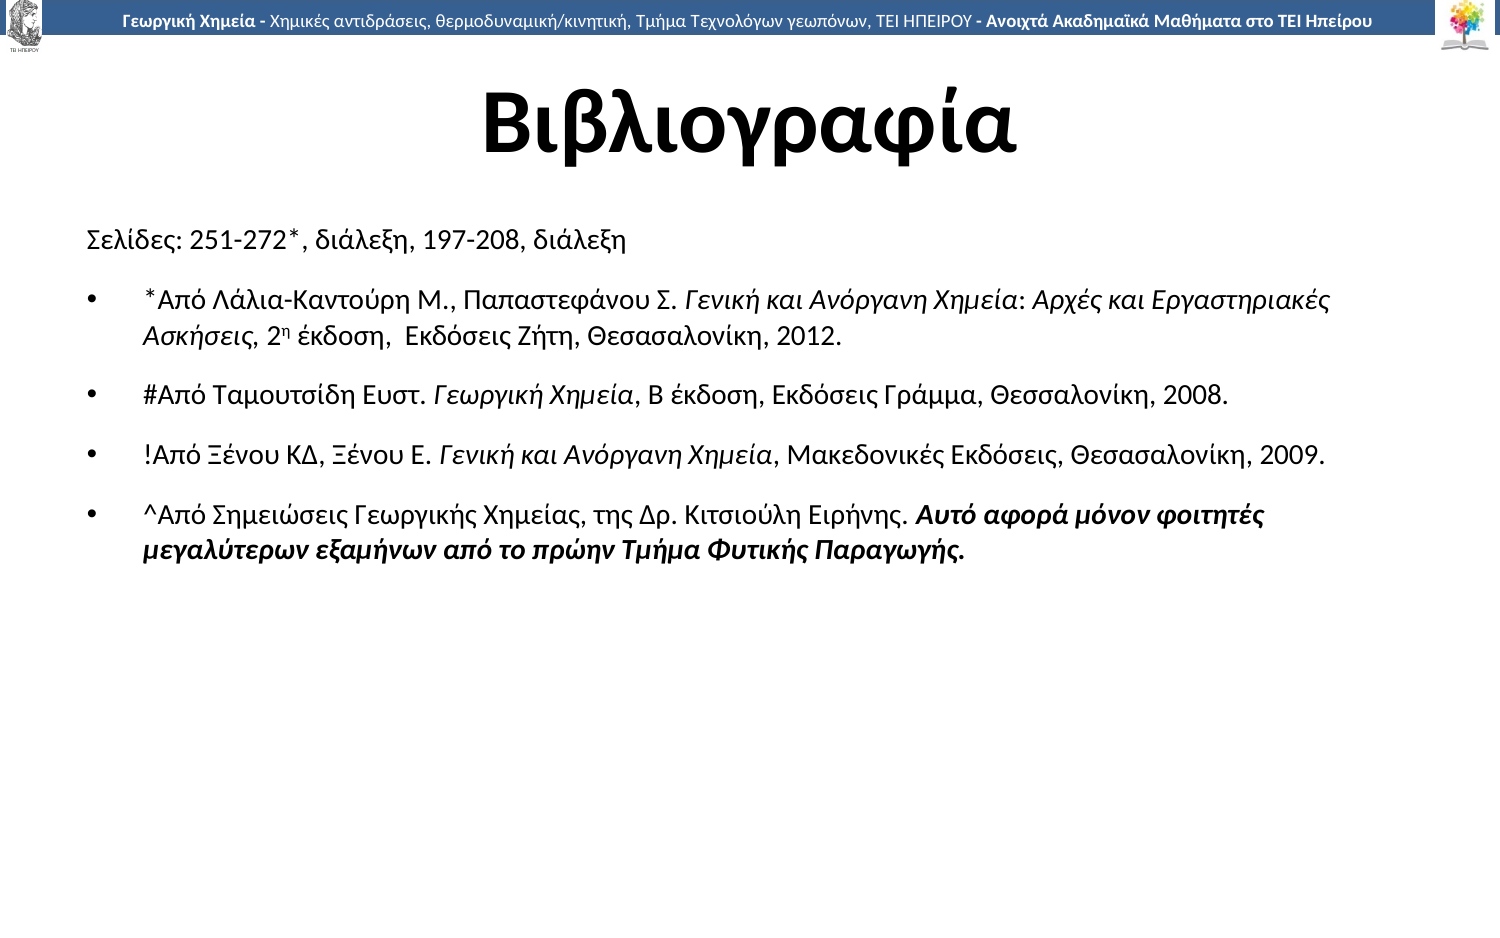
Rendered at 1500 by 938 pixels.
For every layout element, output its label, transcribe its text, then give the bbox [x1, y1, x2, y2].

picture [6, 0, 42, 54]
list Σελίδες: 251-272*, διάλεξη, 197-208, διάλεξη *Από Λάλια-Καντούρη Μ., Παπαστεφάνου Σ. Γενική και Ανόργανη Χημεία: Αρχές και Εργαστηριακές Ασκήσεις, 2η έκδοση, Εκδόσεις Ζήτη, Θεσασαλονίκη, 2012. #Από Ταμουτσίδη Ευστ. Γεωργική Χημεία, Β έκδοση, Εκδόσεις Γράμμα, Θεσσαλονίκη, 2008. !Από Ξένου ΚΔ, Ξένου Ε. Γενική και Ανόργανη Χημεία, Μακεδονικές Εκδόσεις, Θεσασαλονίκη, 2009. ^Από Σημειώσεις Γεωργικής Χημείας, της Δρ. Κιτσιούλη Ειρήνης. Αυτό αφορά μόνον φοιτητές μεγαλύτερων εξαμήνων από το πρώην Τμήμα Φυτικής Παραγωγής. [71, 213, 1424, 846]
picture [1435, 0, 1495, 52]
title Βιβλιογραφία [75, 37, 1425, 194]
